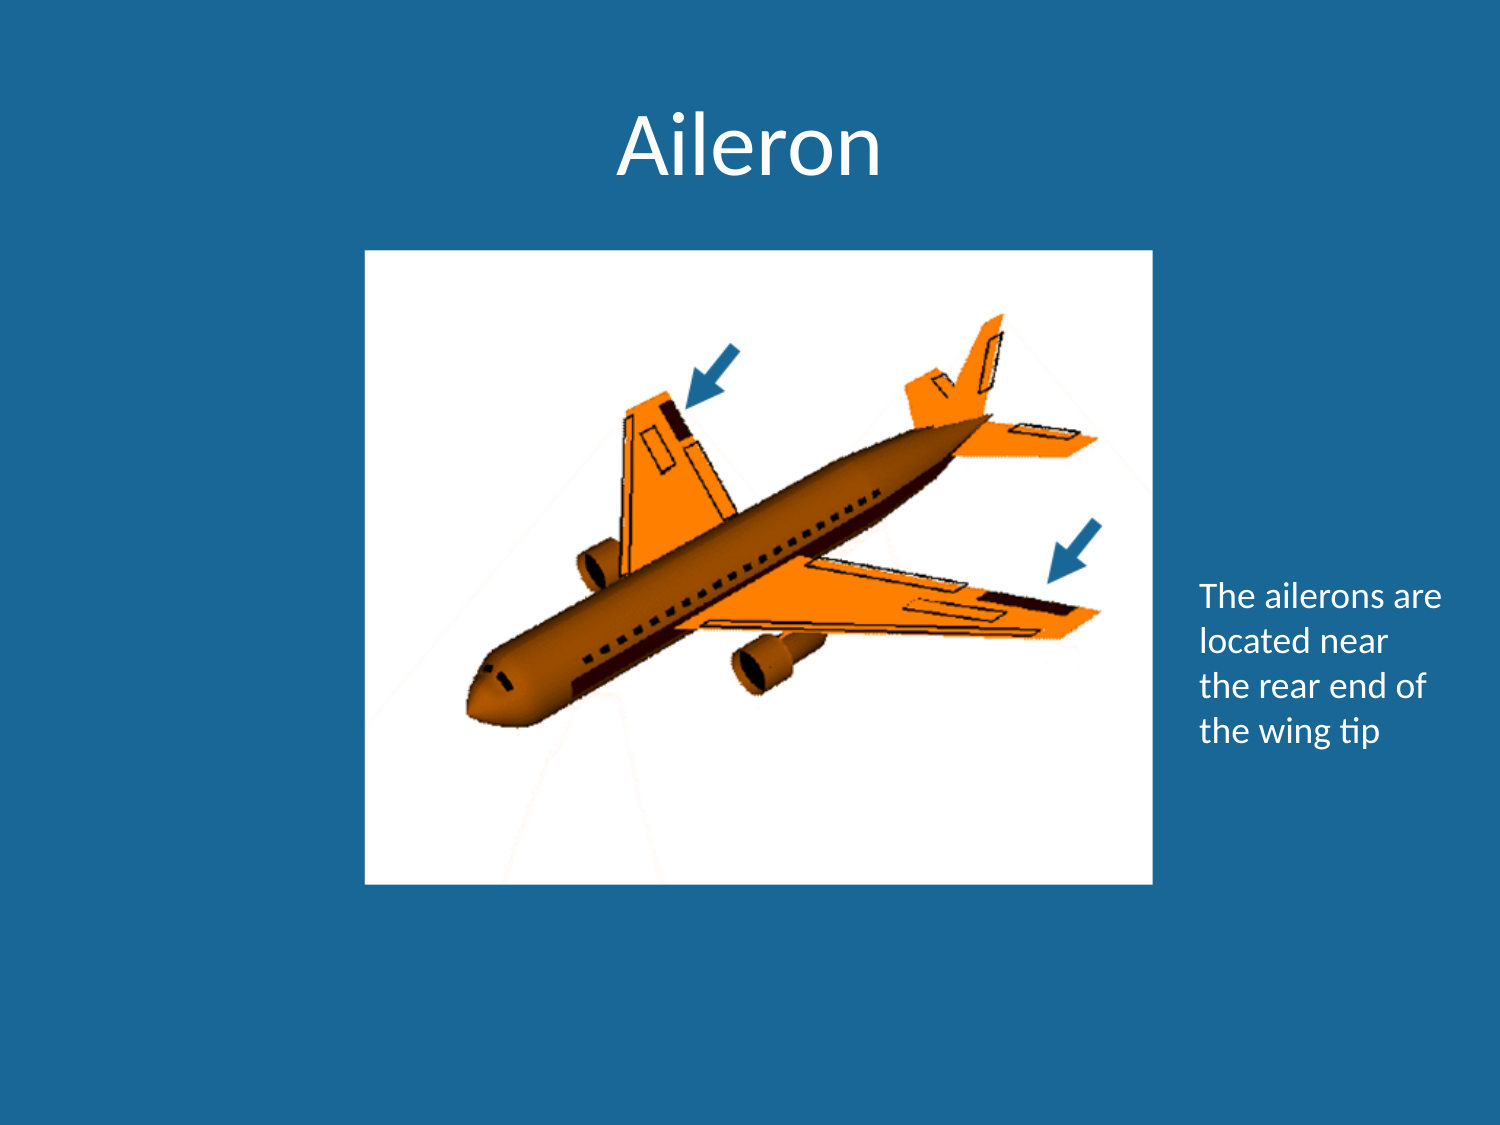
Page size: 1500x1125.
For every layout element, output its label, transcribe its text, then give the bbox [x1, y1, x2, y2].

picture [332, 223, 1241, 924]
text_box The ailerons are located near the rear end of the wing tip [1244, 563, 1461, 759]
title Aileron [75, 45, 1425, 233]
